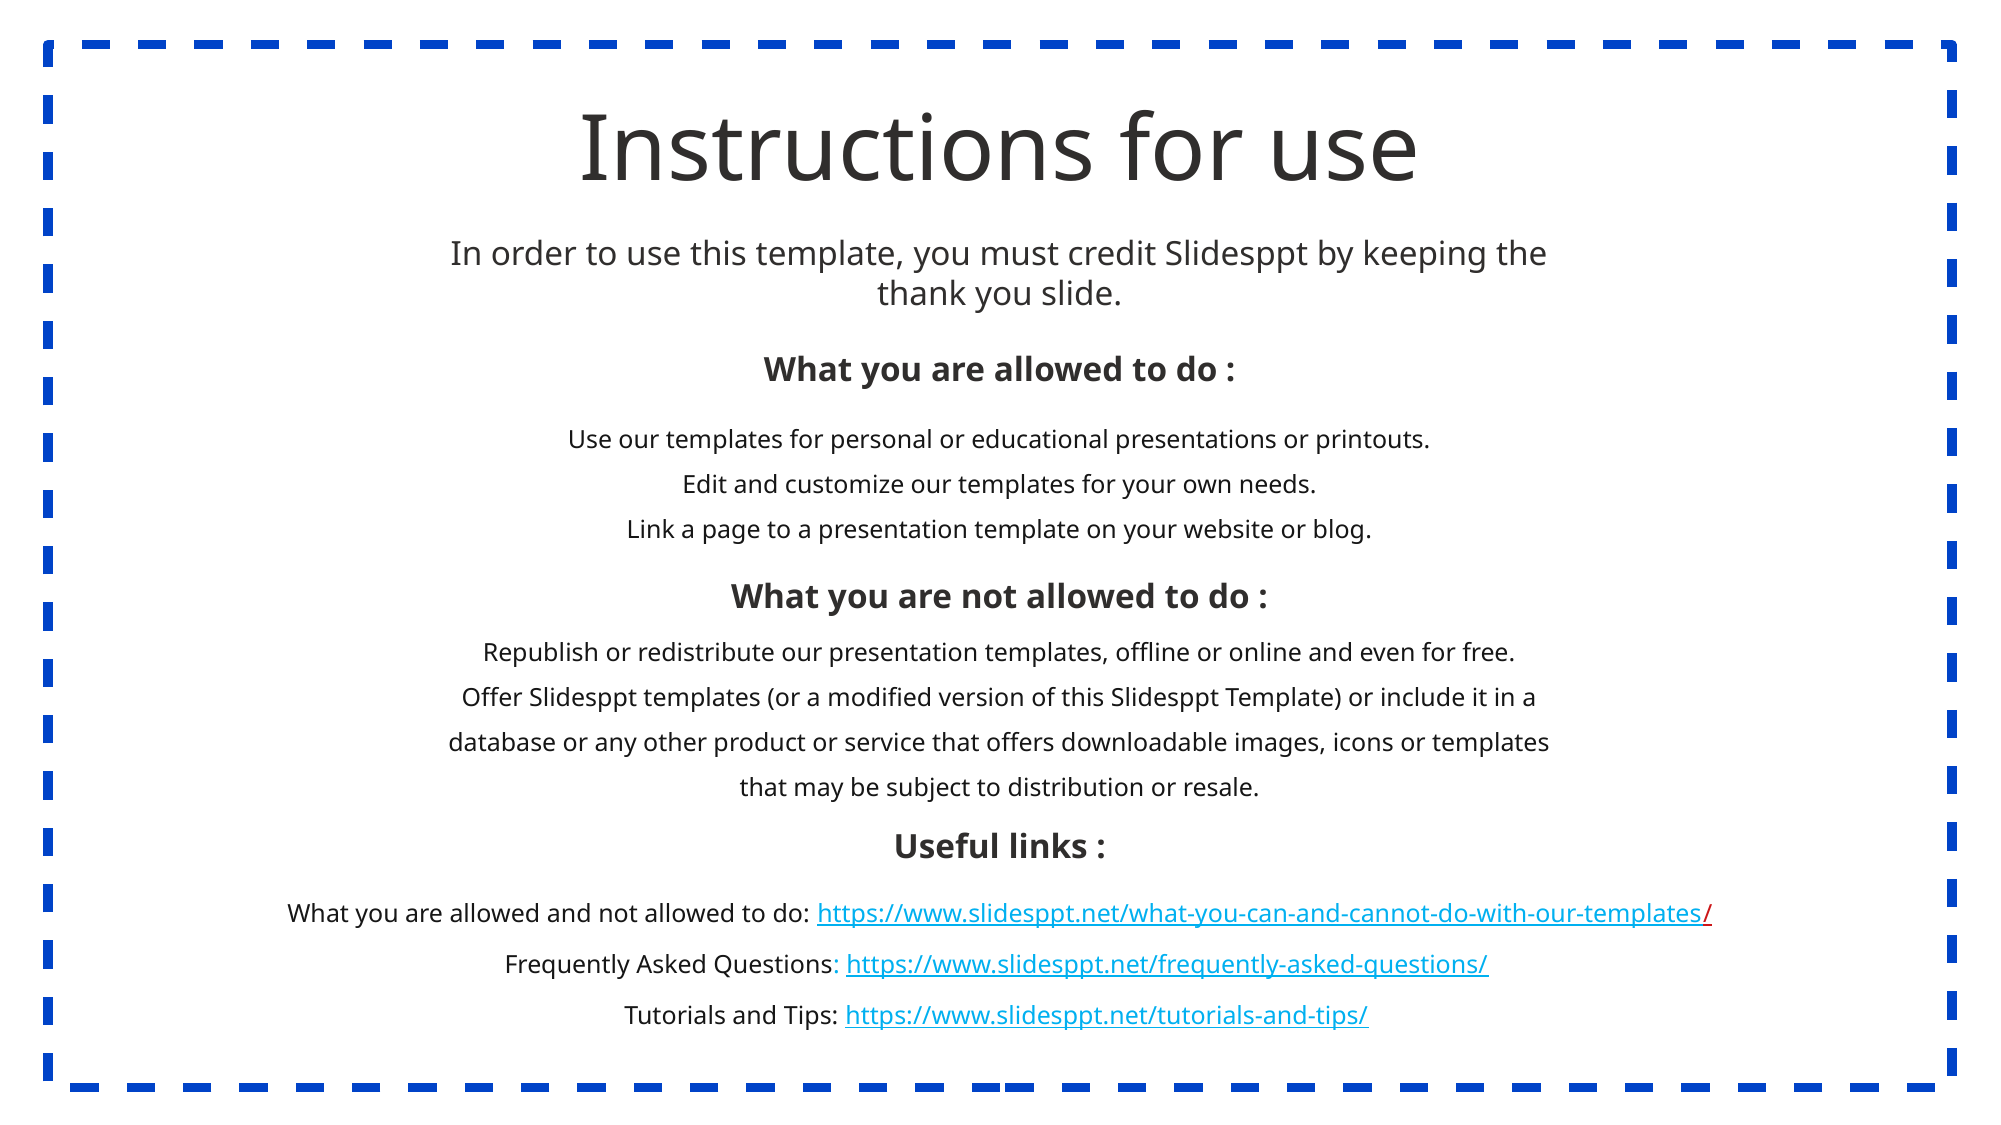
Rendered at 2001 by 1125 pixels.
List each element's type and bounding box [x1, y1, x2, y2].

text_box [48, 44, 1952, 1088]
